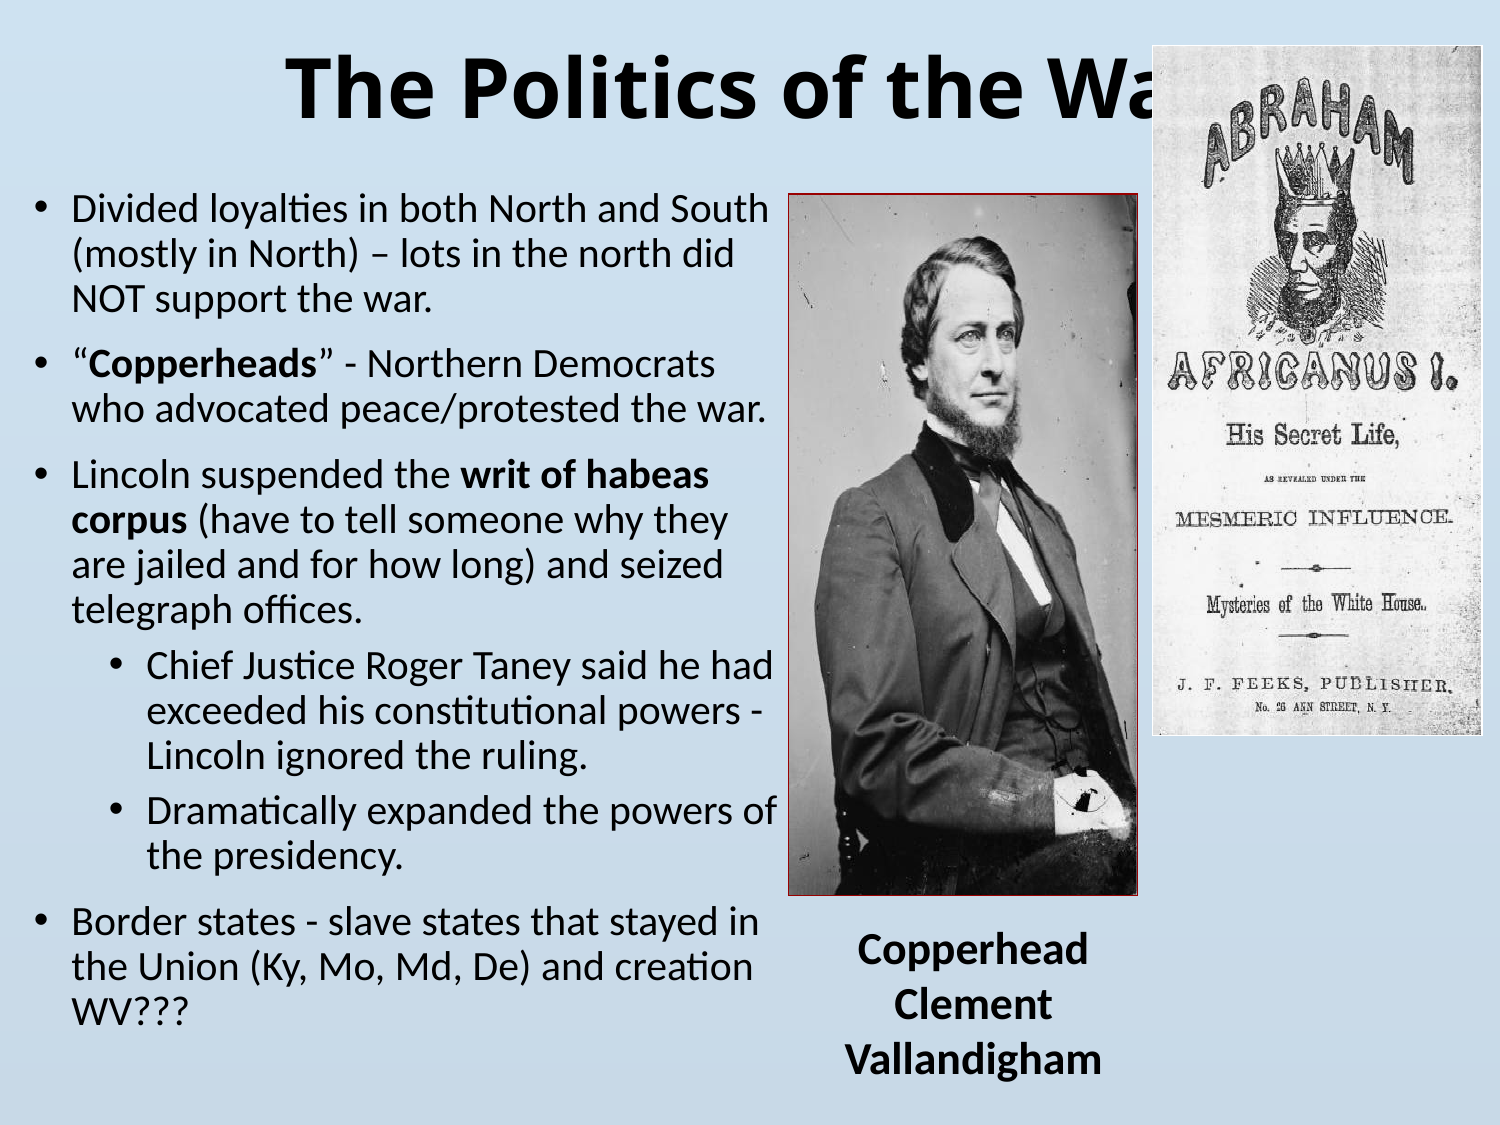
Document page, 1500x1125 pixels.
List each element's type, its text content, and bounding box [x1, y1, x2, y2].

title The Politics of the War [103, 0, 1397, 216]
picture [789, 194, 1137, 895]
picture [1153, 46, 1482, 735]
text_box Copperhead Clement Vallandigham [776, 910, 1171, 1092]
list Divided loyalties in both North and South (mostly in North) – lots in the north did NOT support the war. “Copperheads” - Northern Democrats who advocated peace/protested the war. Lincoln suspended the writ of habeas corpus (have to tell someone why they are jailed and for how long) and seized telegraph offices. Chief Justice Roger Taney said he had exceeded his constitutional powers - Lincoln ignored the ruling. Dramatically expanded the powers of the presidency. Border states - slave states that stayed in the Union (Ky, Mo, Md, De) and creation WV??? [18, 178, 794, 1105]
